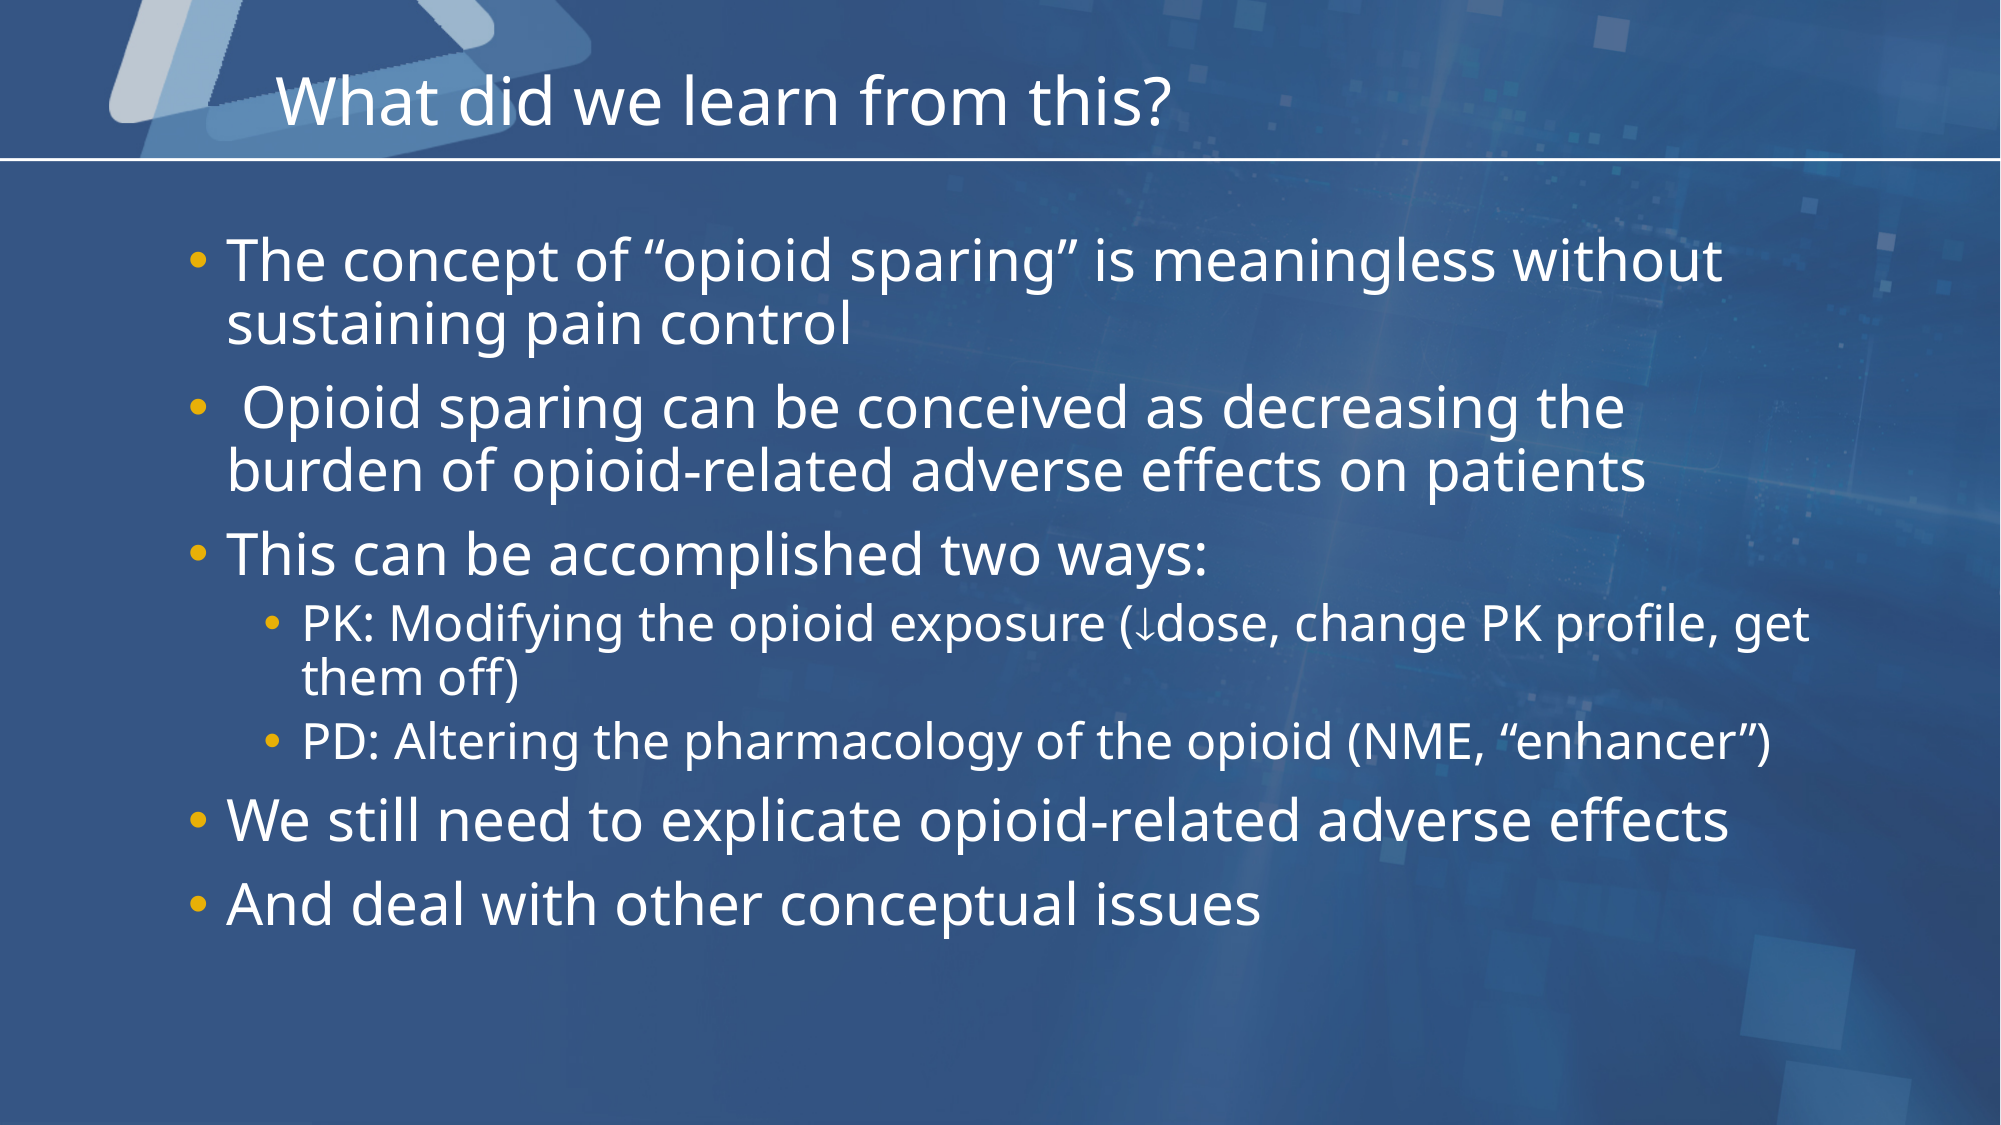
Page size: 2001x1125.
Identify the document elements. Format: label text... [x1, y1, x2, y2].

list The concept of “opioid sparing” is meaningless without sustaining pain control Opioid sparing can be conceived as decreasing the burden of opioid-related adverse effects on patients This can be accomplished two ways: PK: Modifying the opioid exposure (dose, change PK profile, get them off) PD: Altering the pharmacology of the opioid (NME, “enhancer”) We still need to explicate opioid-related adverse effects And deal with other conceptual issues [173, 223, 1841, 1032]
title What did we learn from this? [260, 51, 1791, 152]
picture [0, 0, 2001, 1125]
